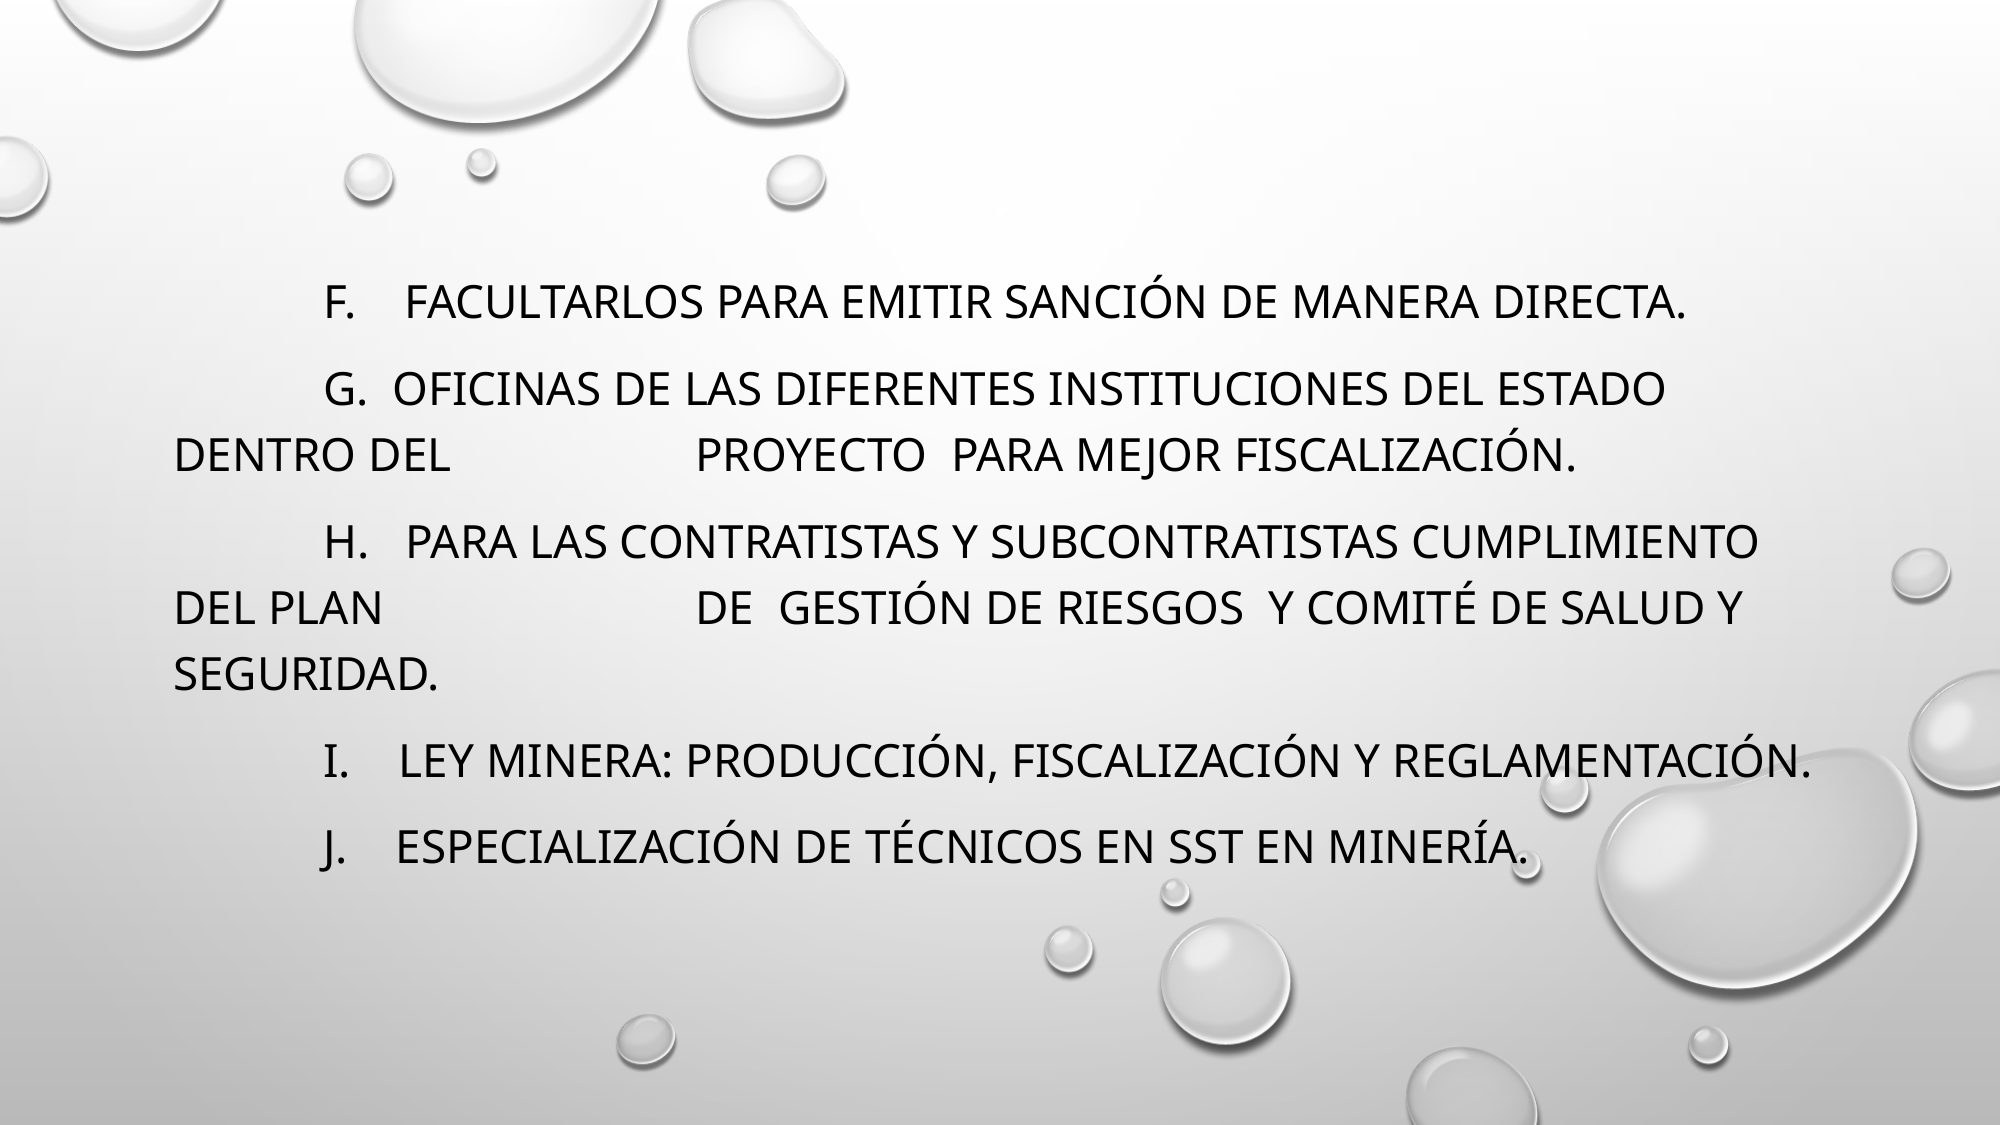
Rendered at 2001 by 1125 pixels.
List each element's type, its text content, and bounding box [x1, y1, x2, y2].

subtitle f. Facultarlos para emitir sanción de manera directa. g. Oficinas de las diferentes instituciones del Estado dentro del proyecto para mejor fiscalización. h. Para las contratistas y subcontratistas cumplimiento del Plan de Gestión de Riesgos y Comité de Salud y Seguridad. i. Ley minera: producción, fiscalización y reglamentación. j. Especialización de Técnicos en SST en minería. [158, 254, 1842, 883]
picture [0, 0, 2000, 1125]
